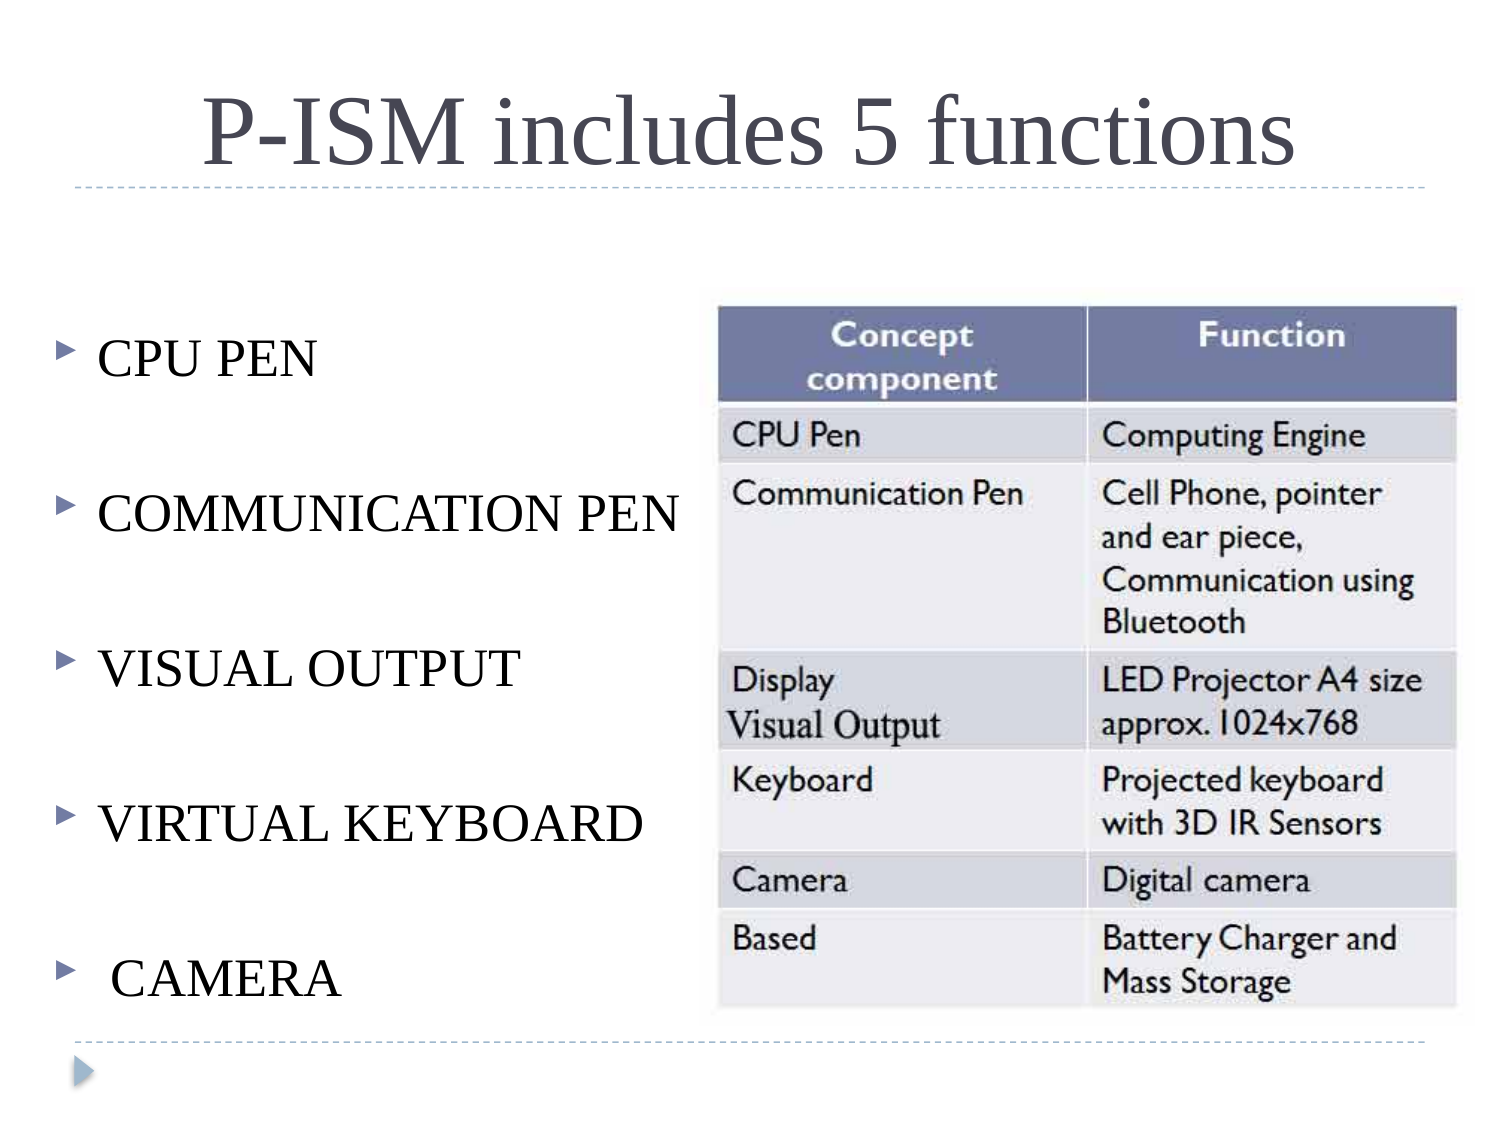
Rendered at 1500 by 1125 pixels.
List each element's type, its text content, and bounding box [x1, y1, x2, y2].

title P-ISM includes 5 functions [74, 74, 1426, 263]
picture [699, 287, 1476, 1026]
list CPU PEN COMMUNICATION PEN VISUAL OUTPUT VIRTUAL KEYBOARD CAMERA [37, 314, 701, 1043]
